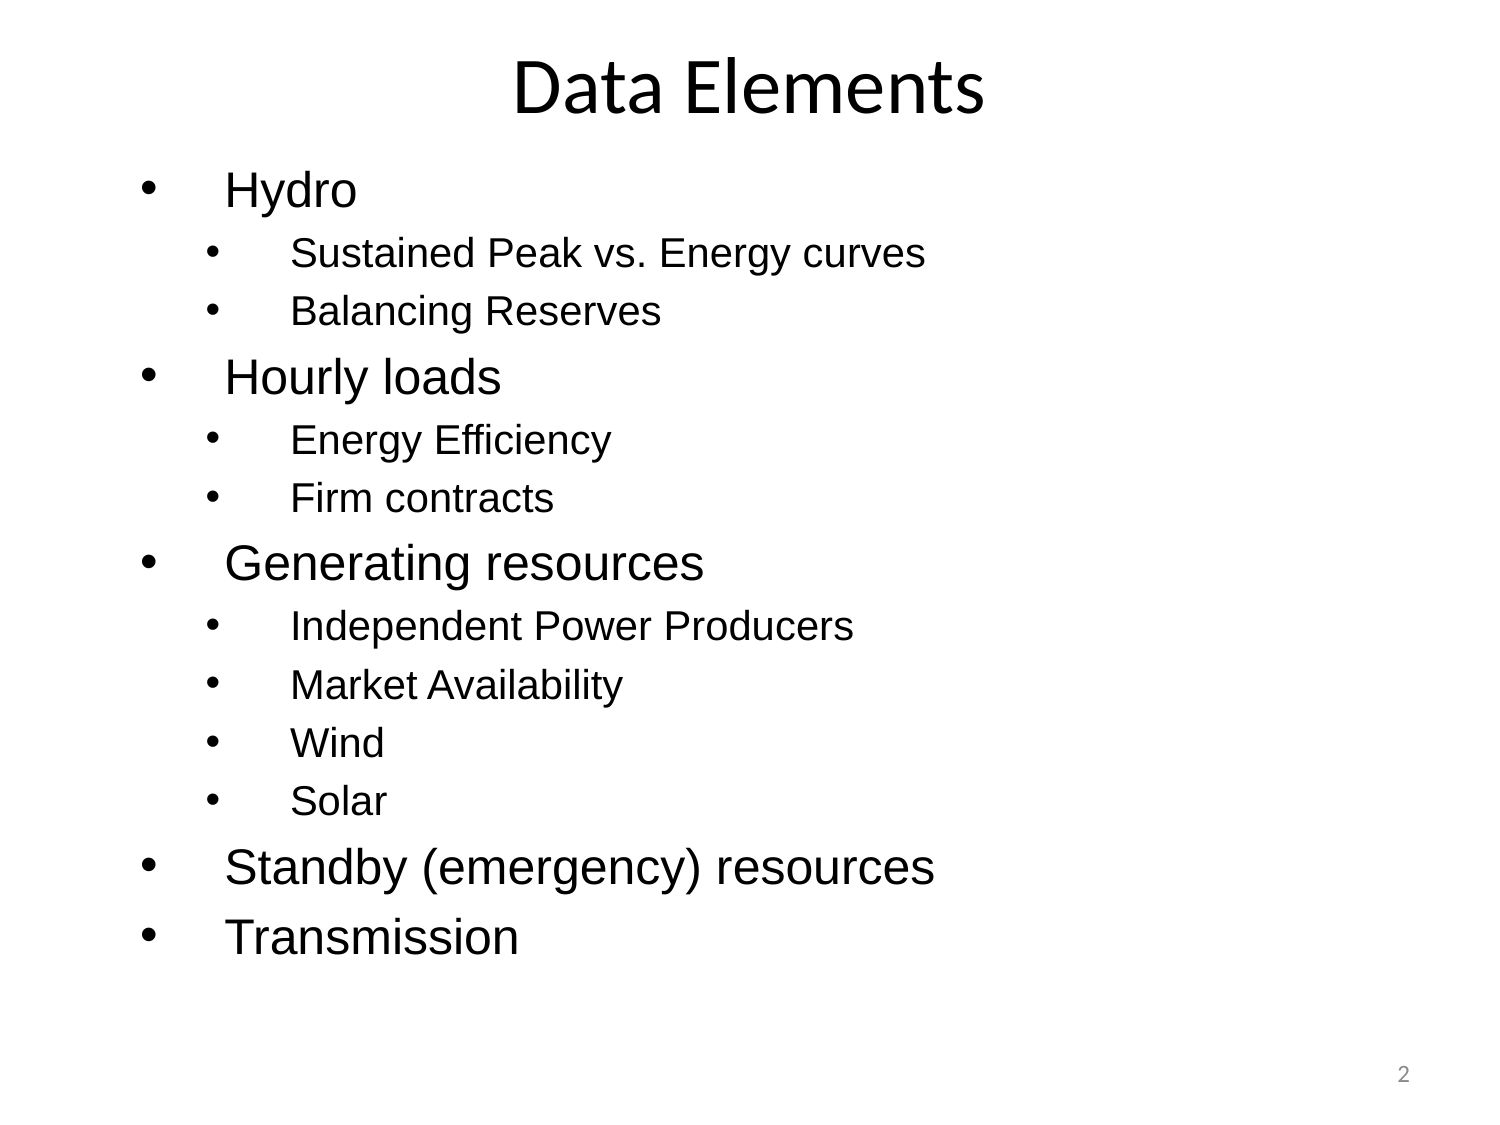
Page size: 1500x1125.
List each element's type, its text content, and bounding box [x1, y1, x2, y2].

slide_number 2 [1074, 1042, 1425, 1103]
title Data Elements [75, 24, 1425, 138]
list Hydro Sustained Peak vs. Energy curves Balancing Reserves Hourly loads Energy Efficiency Firm contracts Generating resources Independent Power Producers Market Availability Wind Solar Standby (emergency) resources Transmission [125, 149, 1338, 1088]
